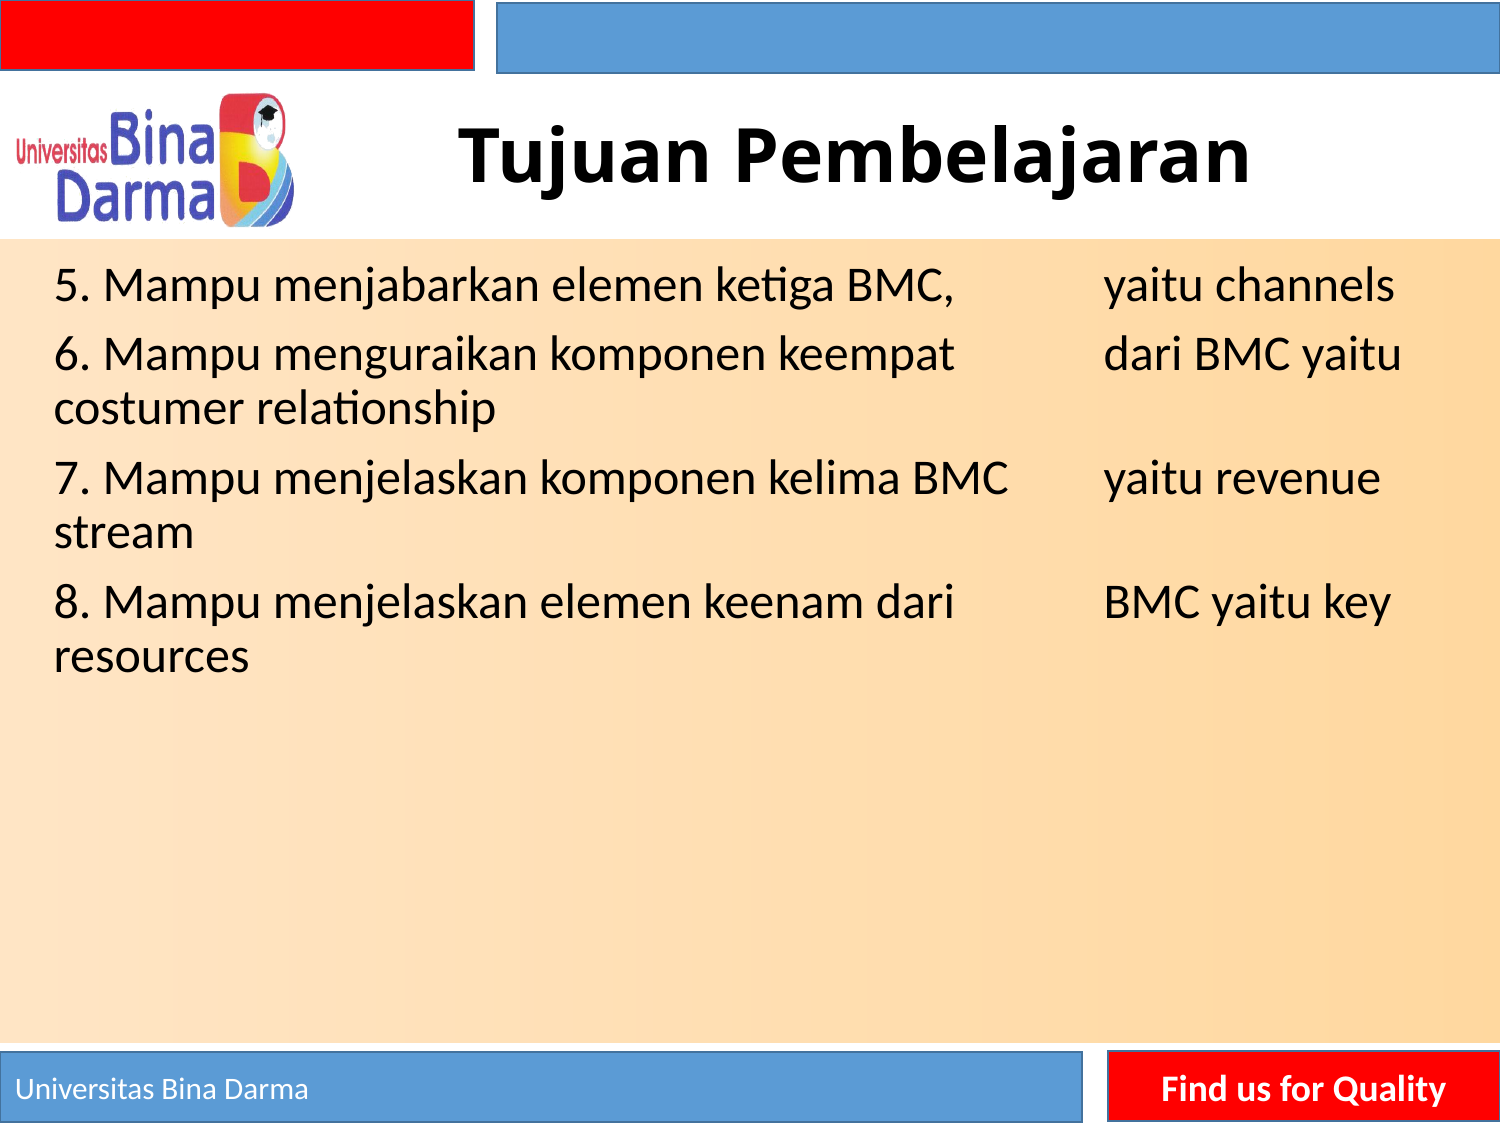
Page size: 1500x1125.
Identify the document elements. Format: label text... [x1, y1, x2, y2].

list 5. Mampu menjabarkan elemen ketiga BMC, yaitu channels 6. Mampu menguraikan komponen keempat dari BMC yaitu costumer relationship 7. Mampu menjelaskan komponen kelima BMC yaitu revenue stream 8. Mampu menjelaskan elemen keenam dari BMC yaitu key resources [38, 250, 1468, 1043]
picture [13, 89, 295, 231]
title Tujuan Pembelajaran [313, 85, 1397, 231]
